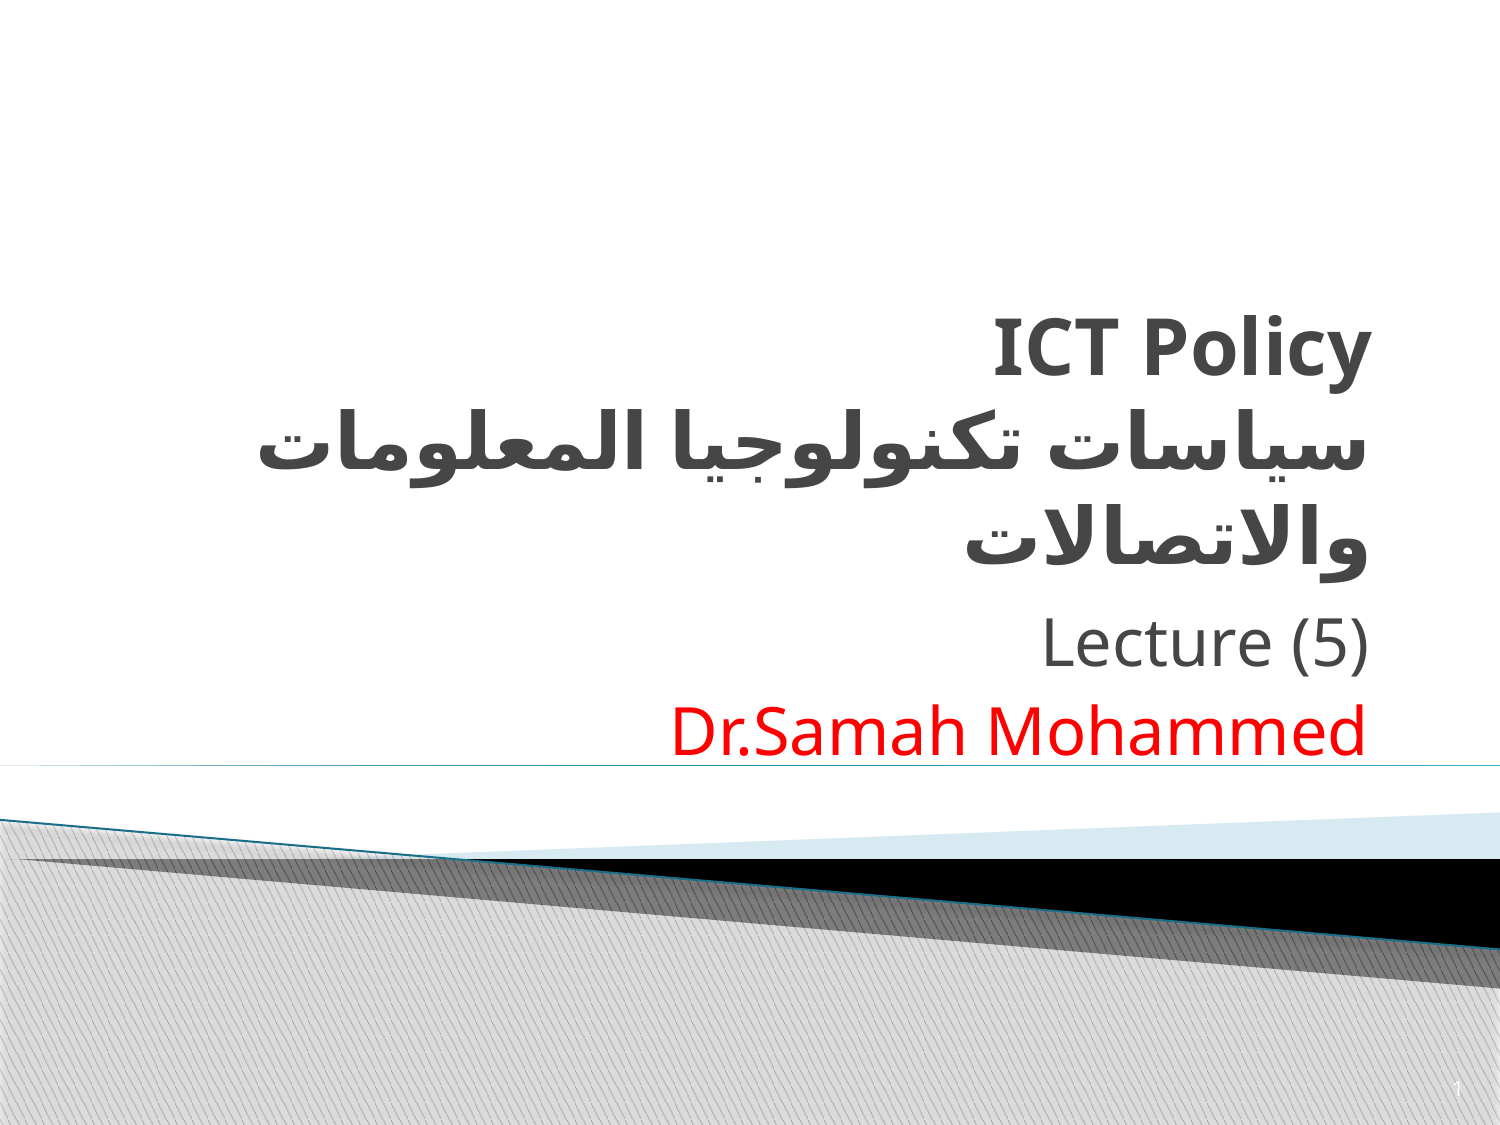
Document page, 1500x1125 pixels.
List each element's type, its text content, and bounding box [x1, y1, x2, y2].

subtitle Lecture (5) Dr.Samah Mohammed [112, 592, 1388, 850]
title ICT Policy سياسات تكنولوجيا المعلومات والاتصالات [112, 287, 1388, 588]
slide_number 1 [1418, 1051, 1479, 1112]
picture [5, 859, 1500, 989]
